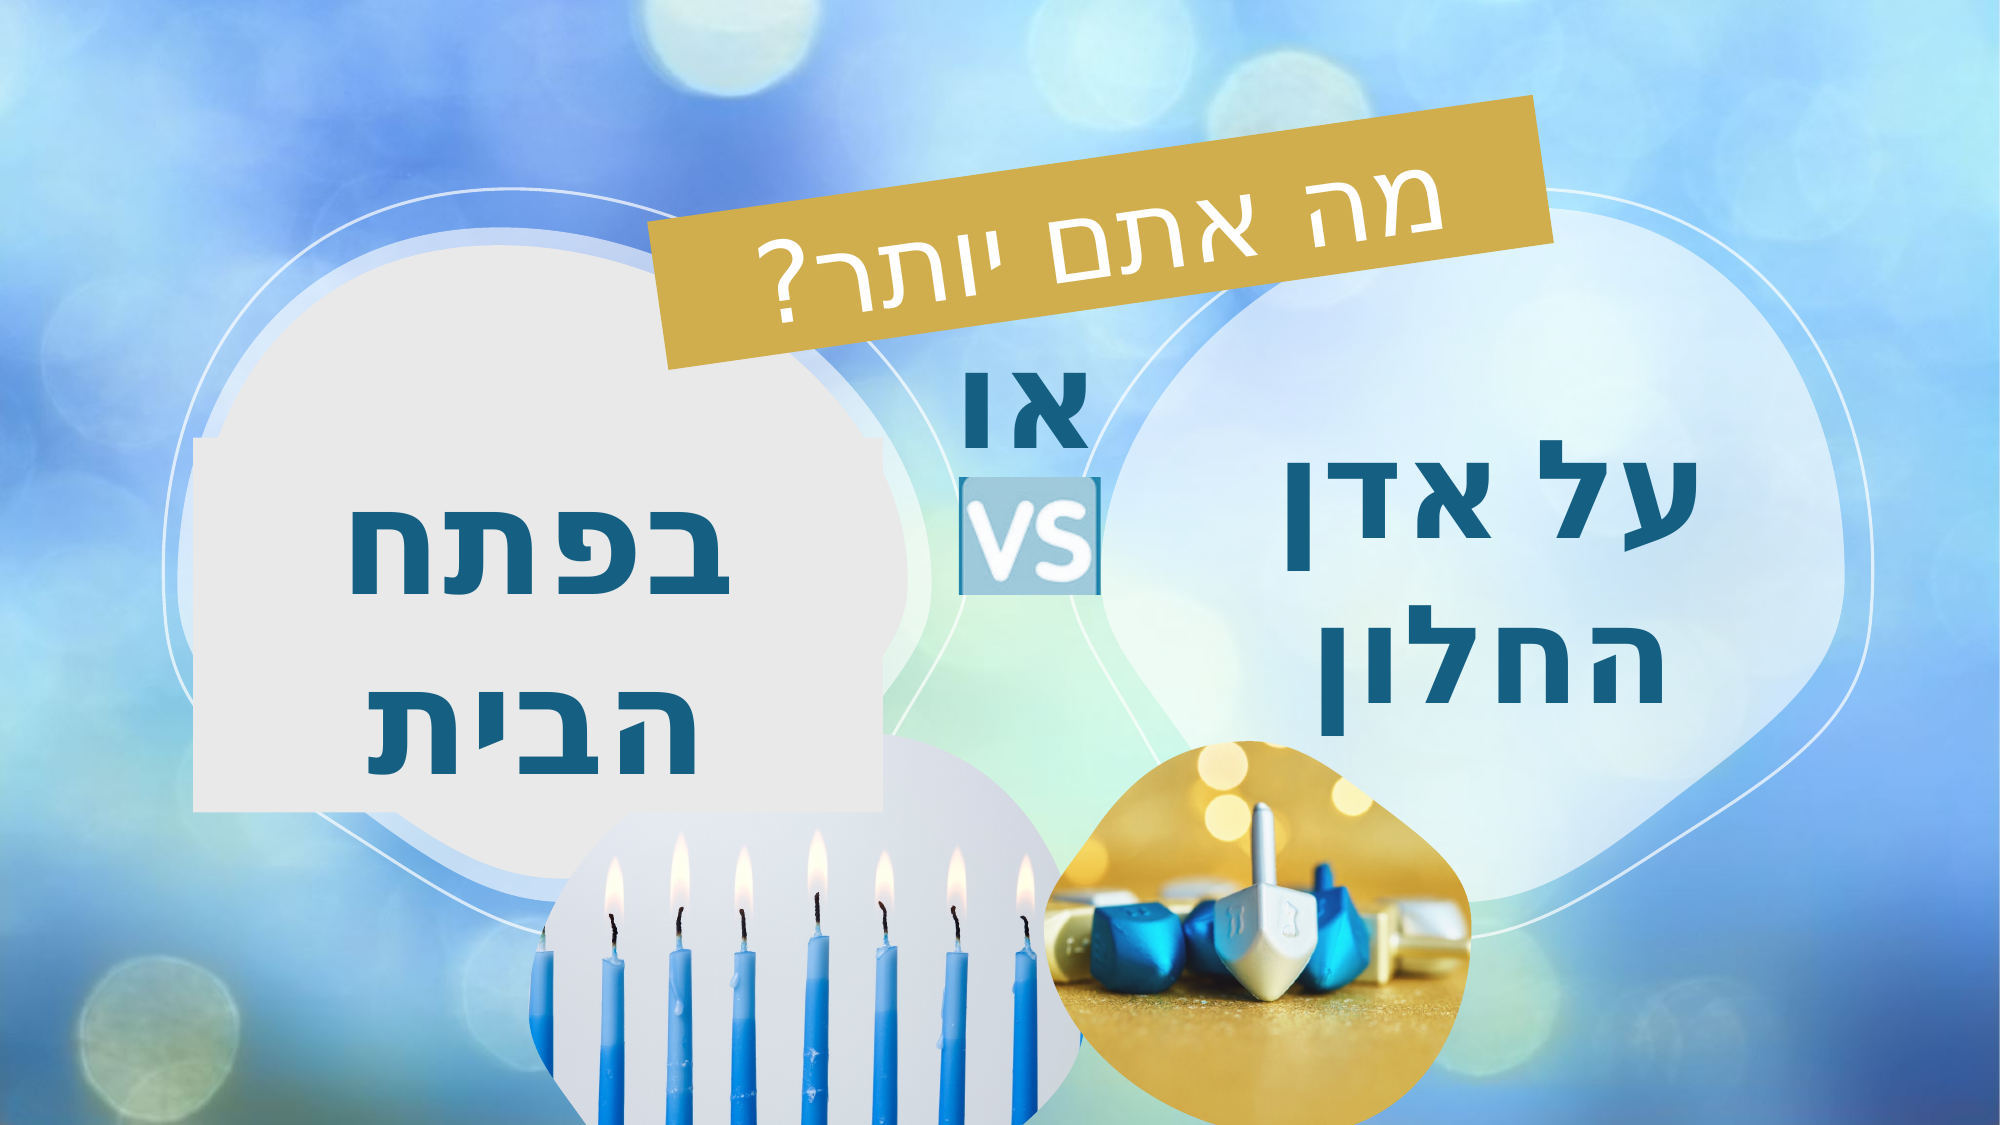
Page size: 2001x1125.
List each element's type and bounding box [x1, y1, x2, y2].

picture [0, 0, 2000, 1125]
text_box [1068, 183, 1875, 942]
